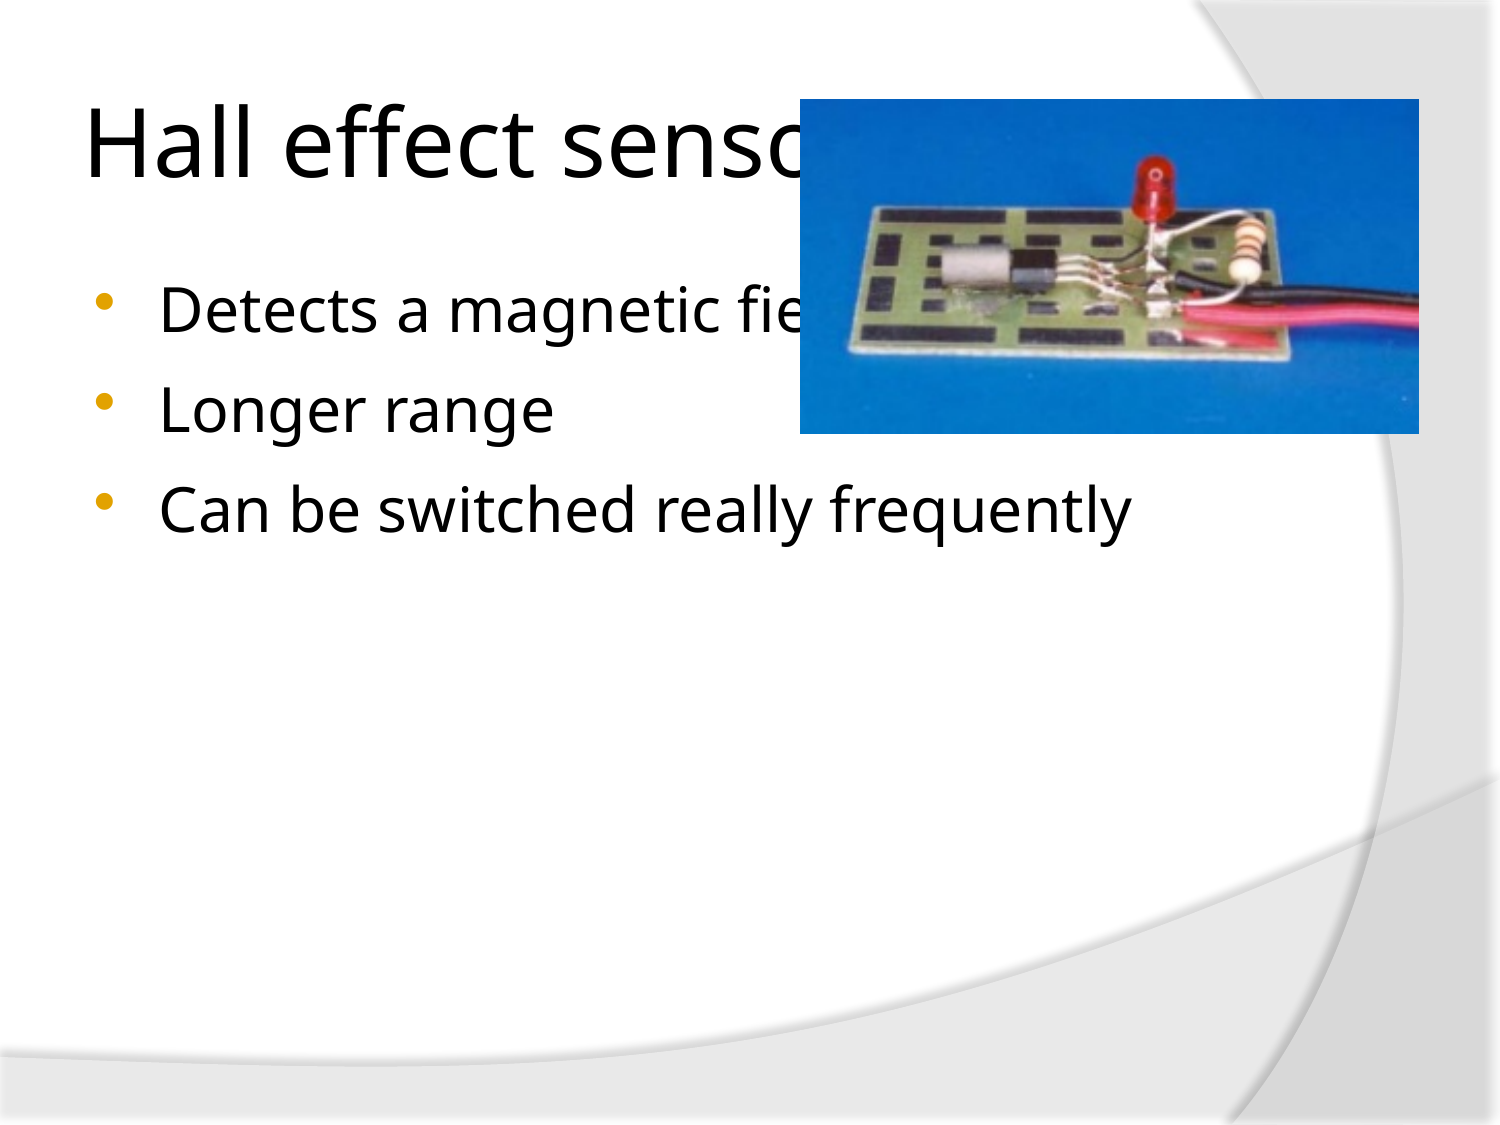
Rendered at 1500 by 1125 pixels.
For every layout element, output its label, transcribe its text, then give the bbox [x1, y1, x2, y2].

list Detects a magnetic field Longer range Can be switched really frequently [74, 262, 1301, 1006]
title Hall effect sensor [74, 44, 1301, 233]
picture [799, 99, 1419, 435]
